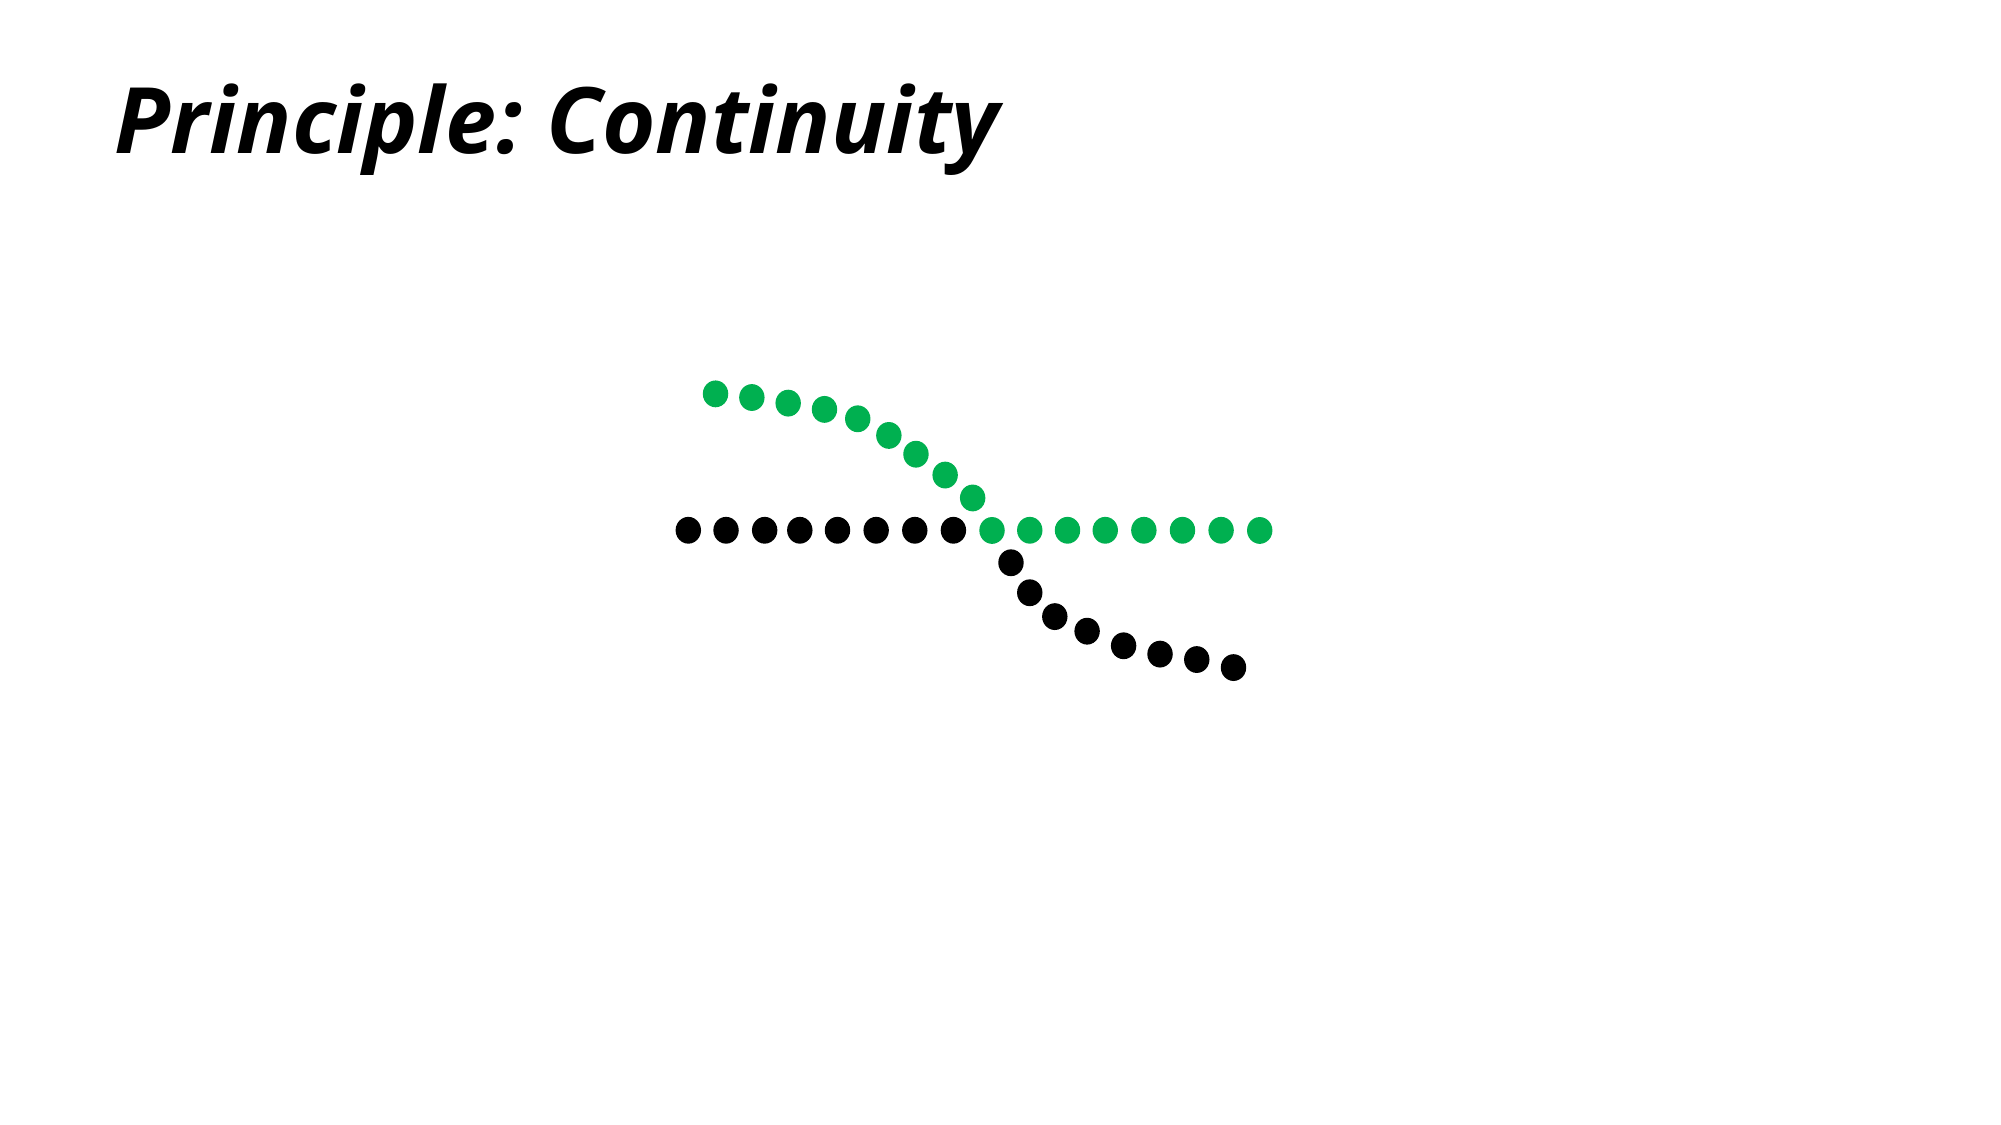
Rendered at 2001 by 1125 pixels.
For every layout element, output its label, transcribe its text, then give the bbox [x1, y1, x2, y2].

text_box Principle: Continuity [99, 31, 1464, 181]
text_box [1146, 639, 1174, 669]
text_box [931, 460, 959, 490]
text_box [978, 515, 1006, 545]
text_box [712, 515, 740, 545]
text_box [1016, 515, 1044, 545]
text_box [1219, 653, 1248, 683]
text_box [701, 379, 730, 409]
text_box [901, 515, 929, 545]
text_box [862, 515, 890, 545]
text_box [1130, 515, 1158, 545]
text_box [1207, 515, 1235, 545]
text_box [1183, 645, 1211, 675]
text_box [875, 420, 903, 450]
text_box [674, 515, 703, 545]
text_box [810, 394, 839, 424]
text_box [738, 383, 766, 413]
text_box [1041, 602, 1069, 632]
text_box [786, 515, 814, 545]
text_box [1109, 631, 1138, 661]
text_box [774, 388, 802, 418]
text_box [823, 515, 852, 545]
text_box [902, 439, 930, 469]
text_box [1053, 515, 1082, 545]
text_box [750, 515, 779, 545]
text_box [1245, 515, 1274, 545]
text_box [843, 404, 872, 434]
text_box [939, 515, 968, 545]
text_box [1016, 578, 1044, 608]
text_box [1168, 515, 1197, 545]
text_box [958, 483, 987, 513]
text_box [1091, 515, 1120, 545]
text_box [1073, 616, 1101, 646]
text_box [997, 548, 1025, 578]
